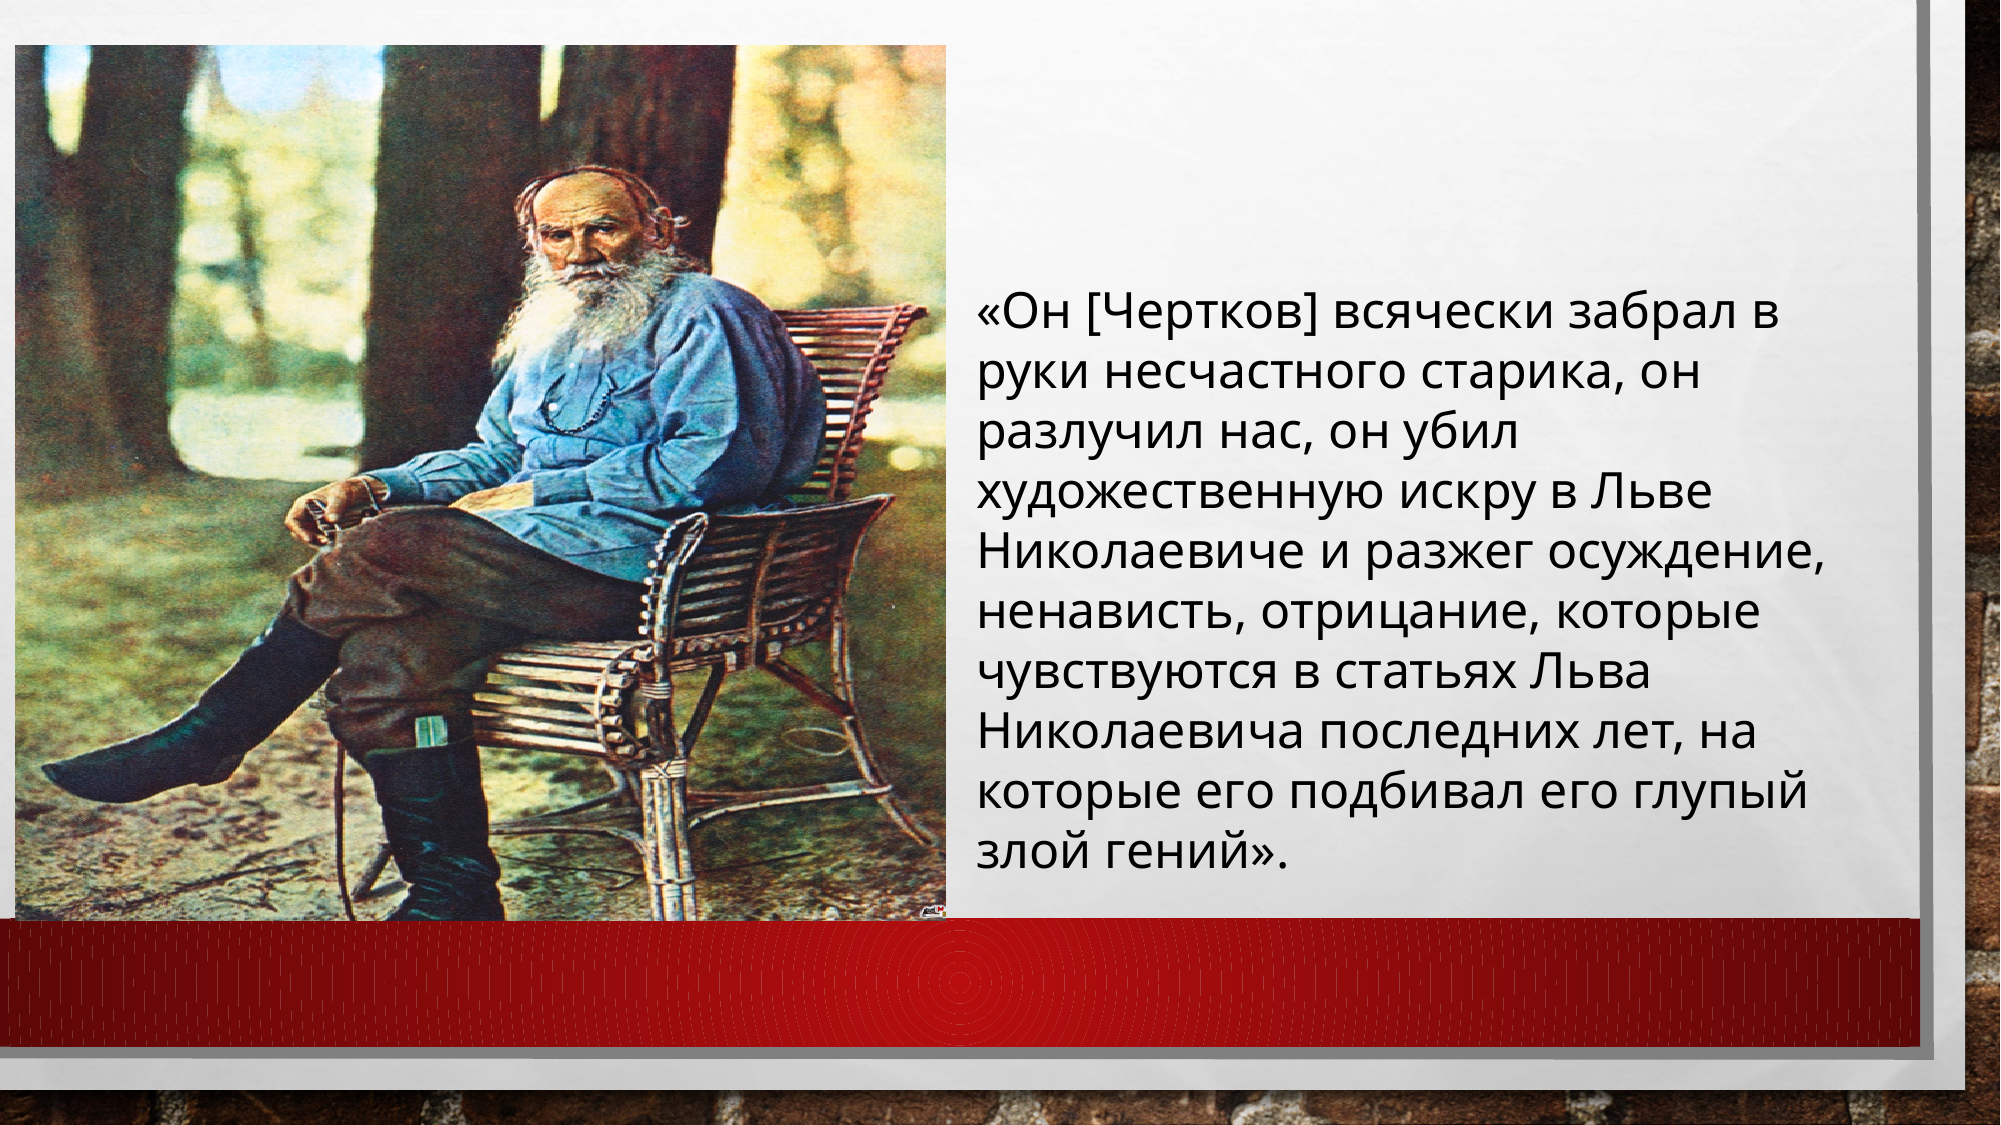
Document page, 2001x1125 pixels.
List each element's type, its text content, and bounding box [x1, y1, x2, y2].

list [15, 45, 946, 921]
text_box «Он [Чертков] всячески забрал в руки несчастного старика, он разлучил нас, он убил художественную искру в Льве Николаевиче и разжег осуждение, ненависть, отрицание, которые чувствуются в статьях Льва Николаевича последних лет, на которые его подбивал его глупый злой гений». [961, 271, 1909, 887]
picture [0, 0, 2000, 1125]
